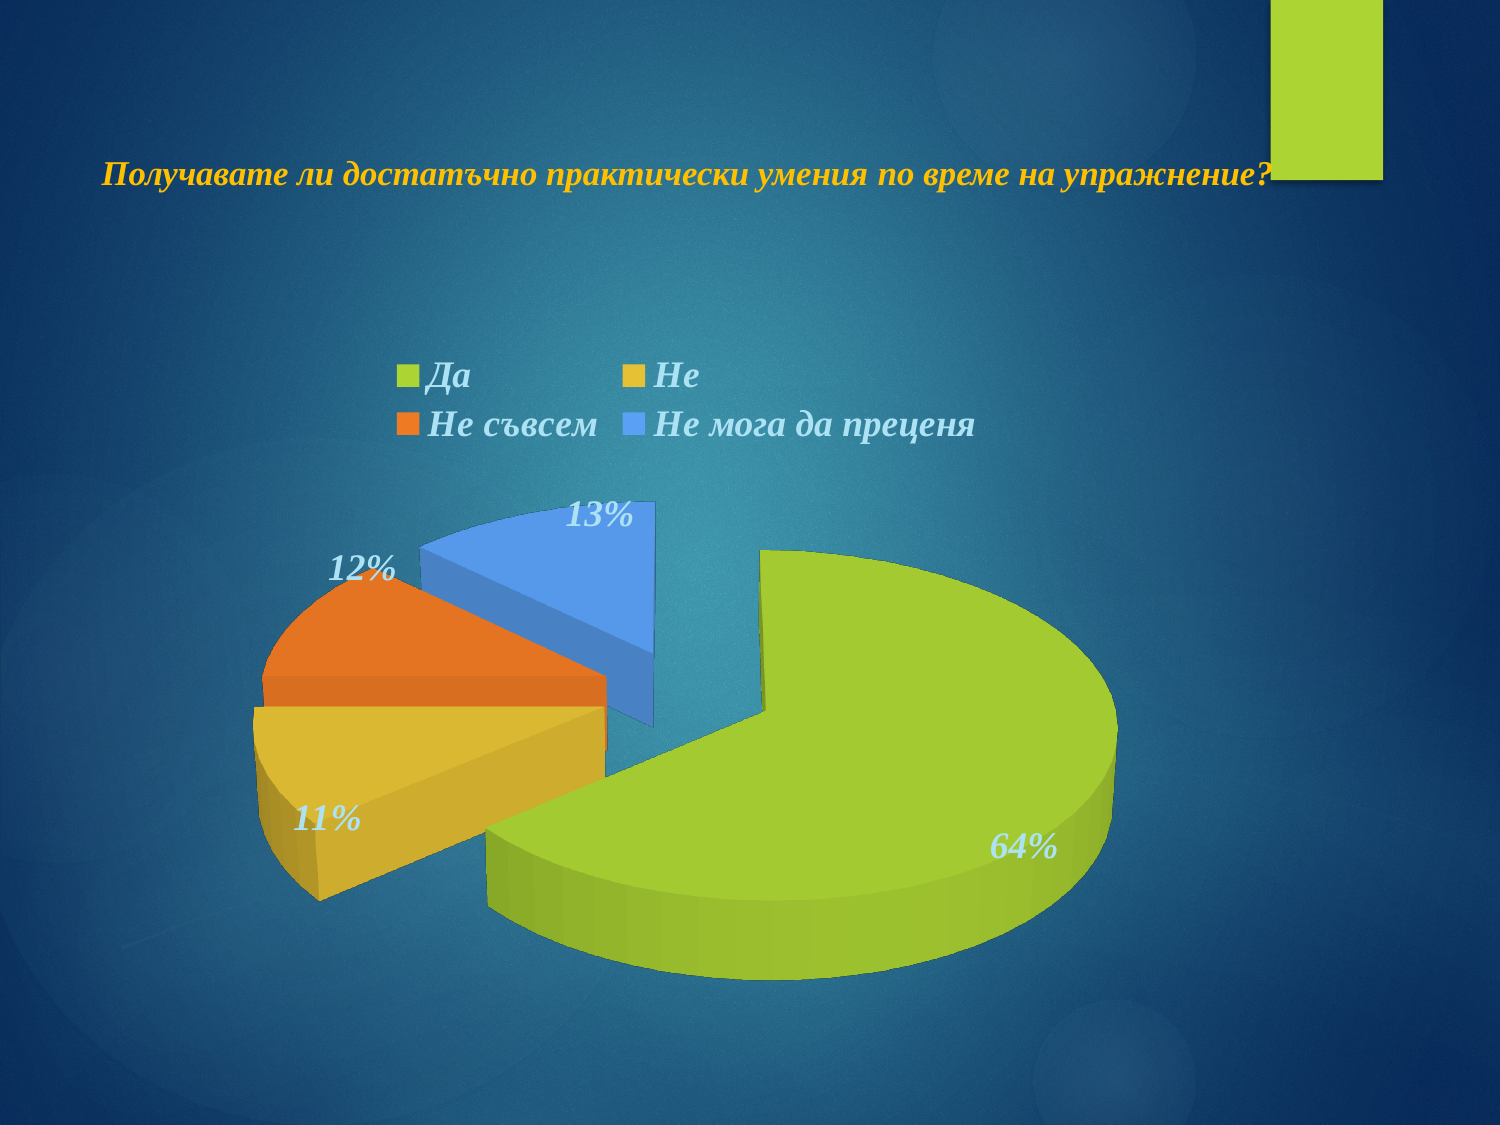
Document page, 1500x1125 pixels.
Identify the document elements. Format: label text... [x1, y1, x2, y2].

chart [135, 336, 1237, 1026]
title Получавате ли достатъчно практически умения по време на упражнение? [75, 78, 1300, 279]
